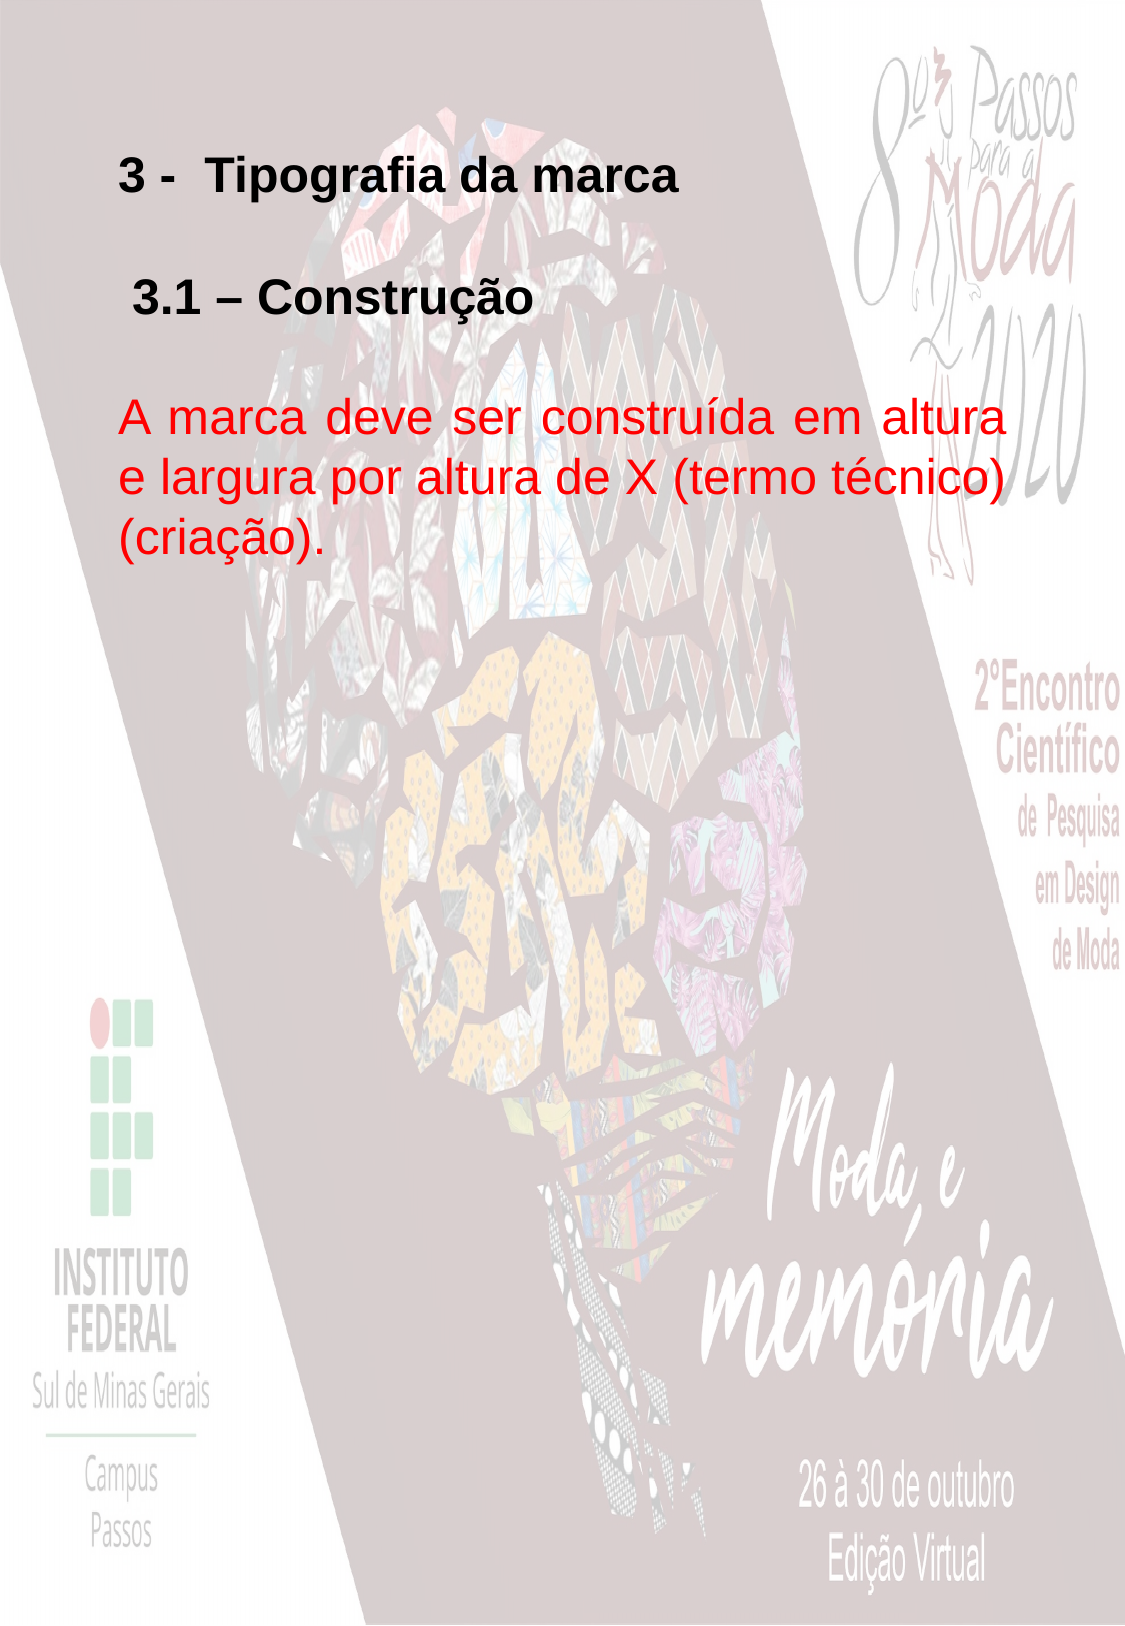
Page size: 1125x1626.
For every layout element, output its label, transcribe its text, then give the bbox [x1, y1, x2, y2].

text_box 3 - Tipografia da marca 3.1 – Construção A marca deve ser construída em altura e largura por altura de X (termo técnico) (criação). [103, 135, 1022, 573]
